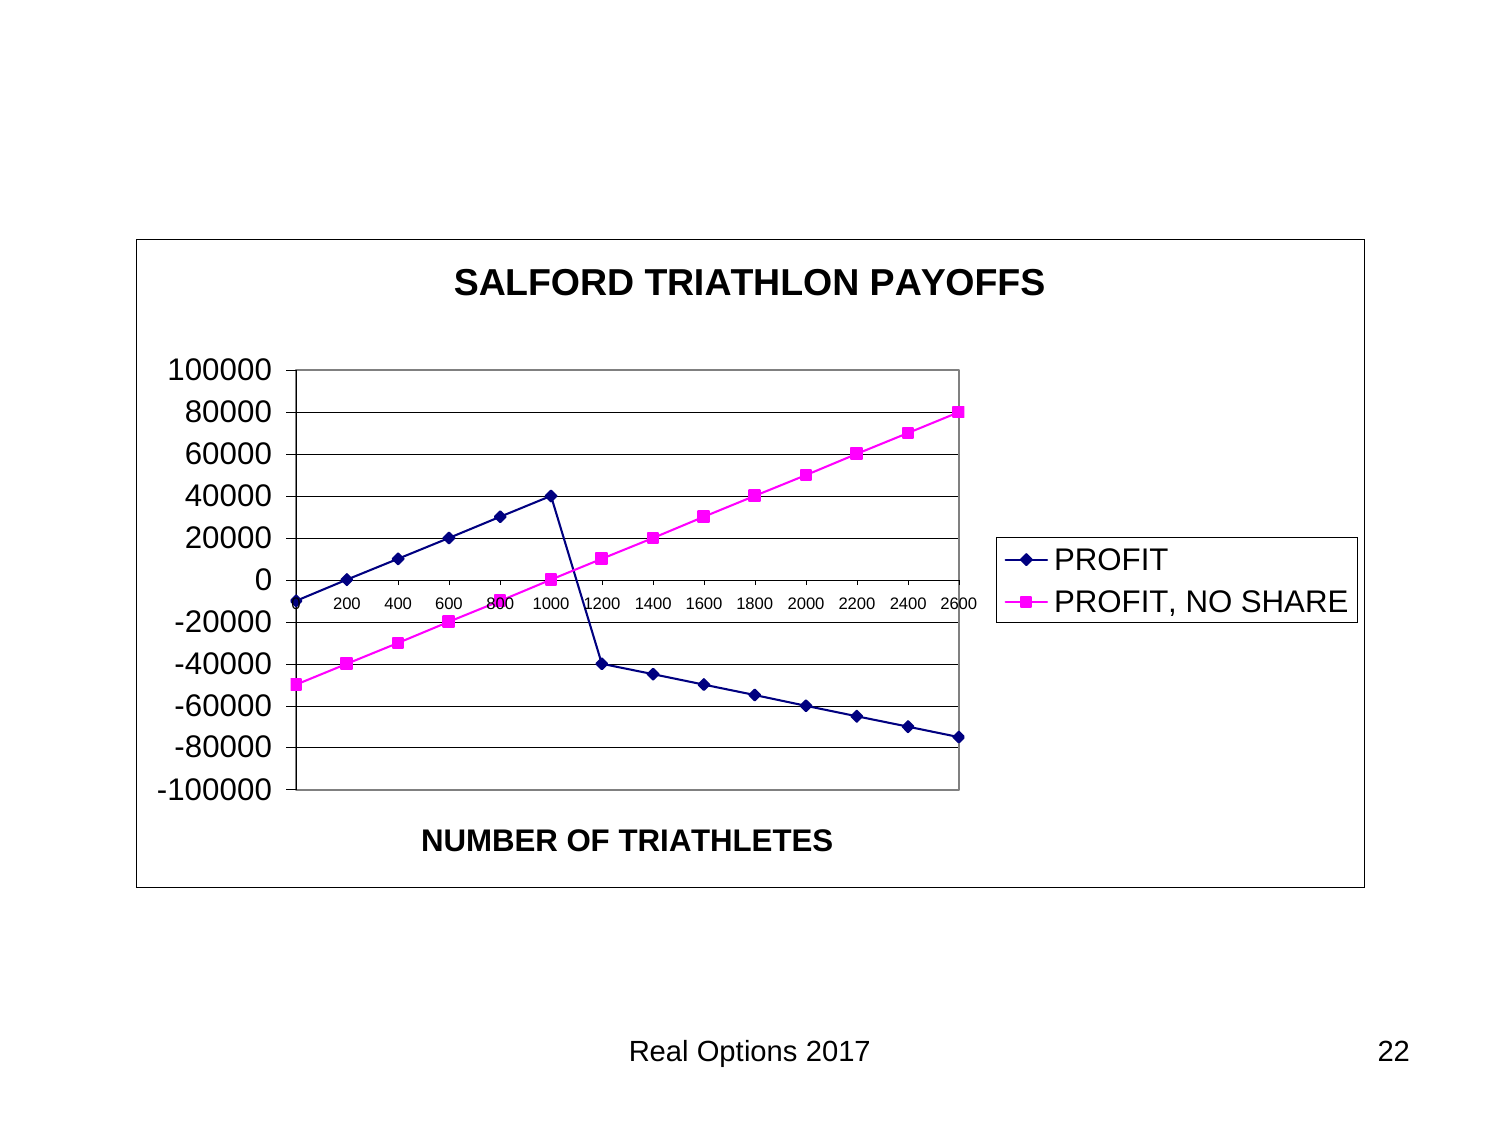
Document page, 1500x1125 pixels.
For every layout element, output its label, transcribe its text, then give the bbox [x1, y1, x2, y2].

slide_number 22 [1074, 1024, 1426, 1103]
footer Real Options 2017 [512, 1024, 988, 1103]
picture [127, 230, 1373, 896]
